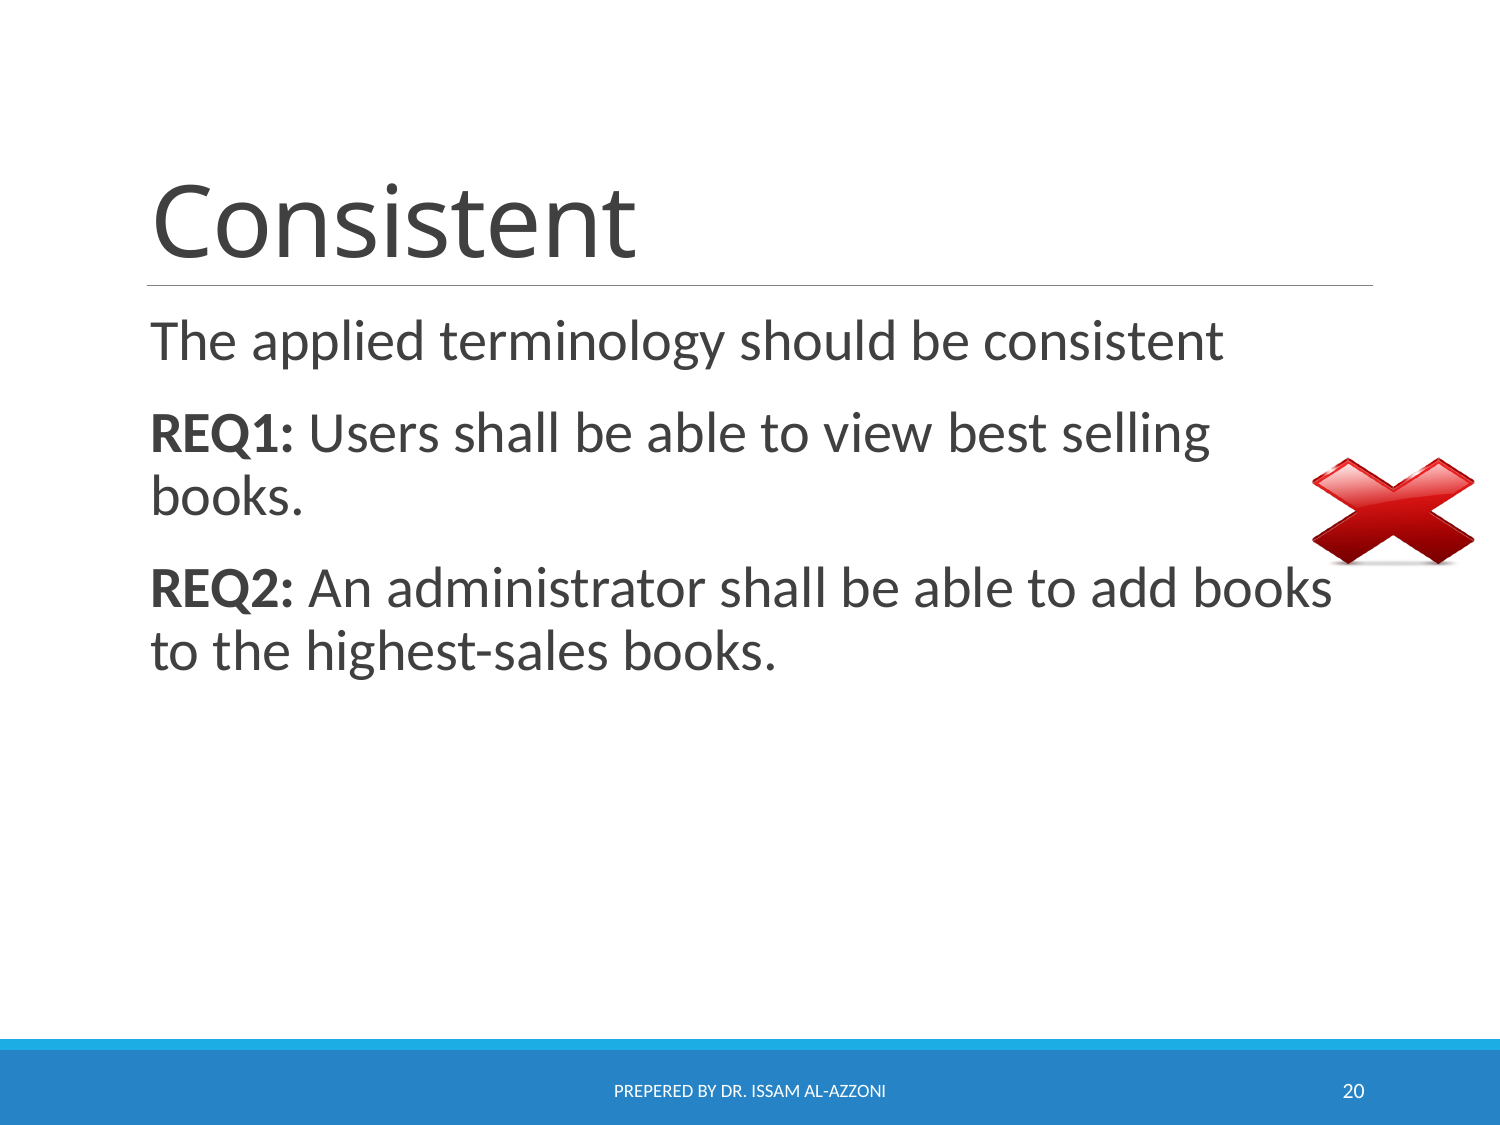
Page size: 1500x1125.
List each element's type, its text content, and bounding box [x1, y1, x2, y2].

list The applied terminology should be consistent REQ1: Users shall be able to view best selling books. REQ2: An administrator shall be able to add books to the highest-sales books. [135, 302, 1373, 963]
slide_number 20 [1218, 1059, 1380, 1120]
picture [1304, 455, 1481, 570]
footer Prepered by Dr. Issam Al-Azzoni [453, 1059, 1047, 1120]
title Consistent [135, 47, 1373, 285]
